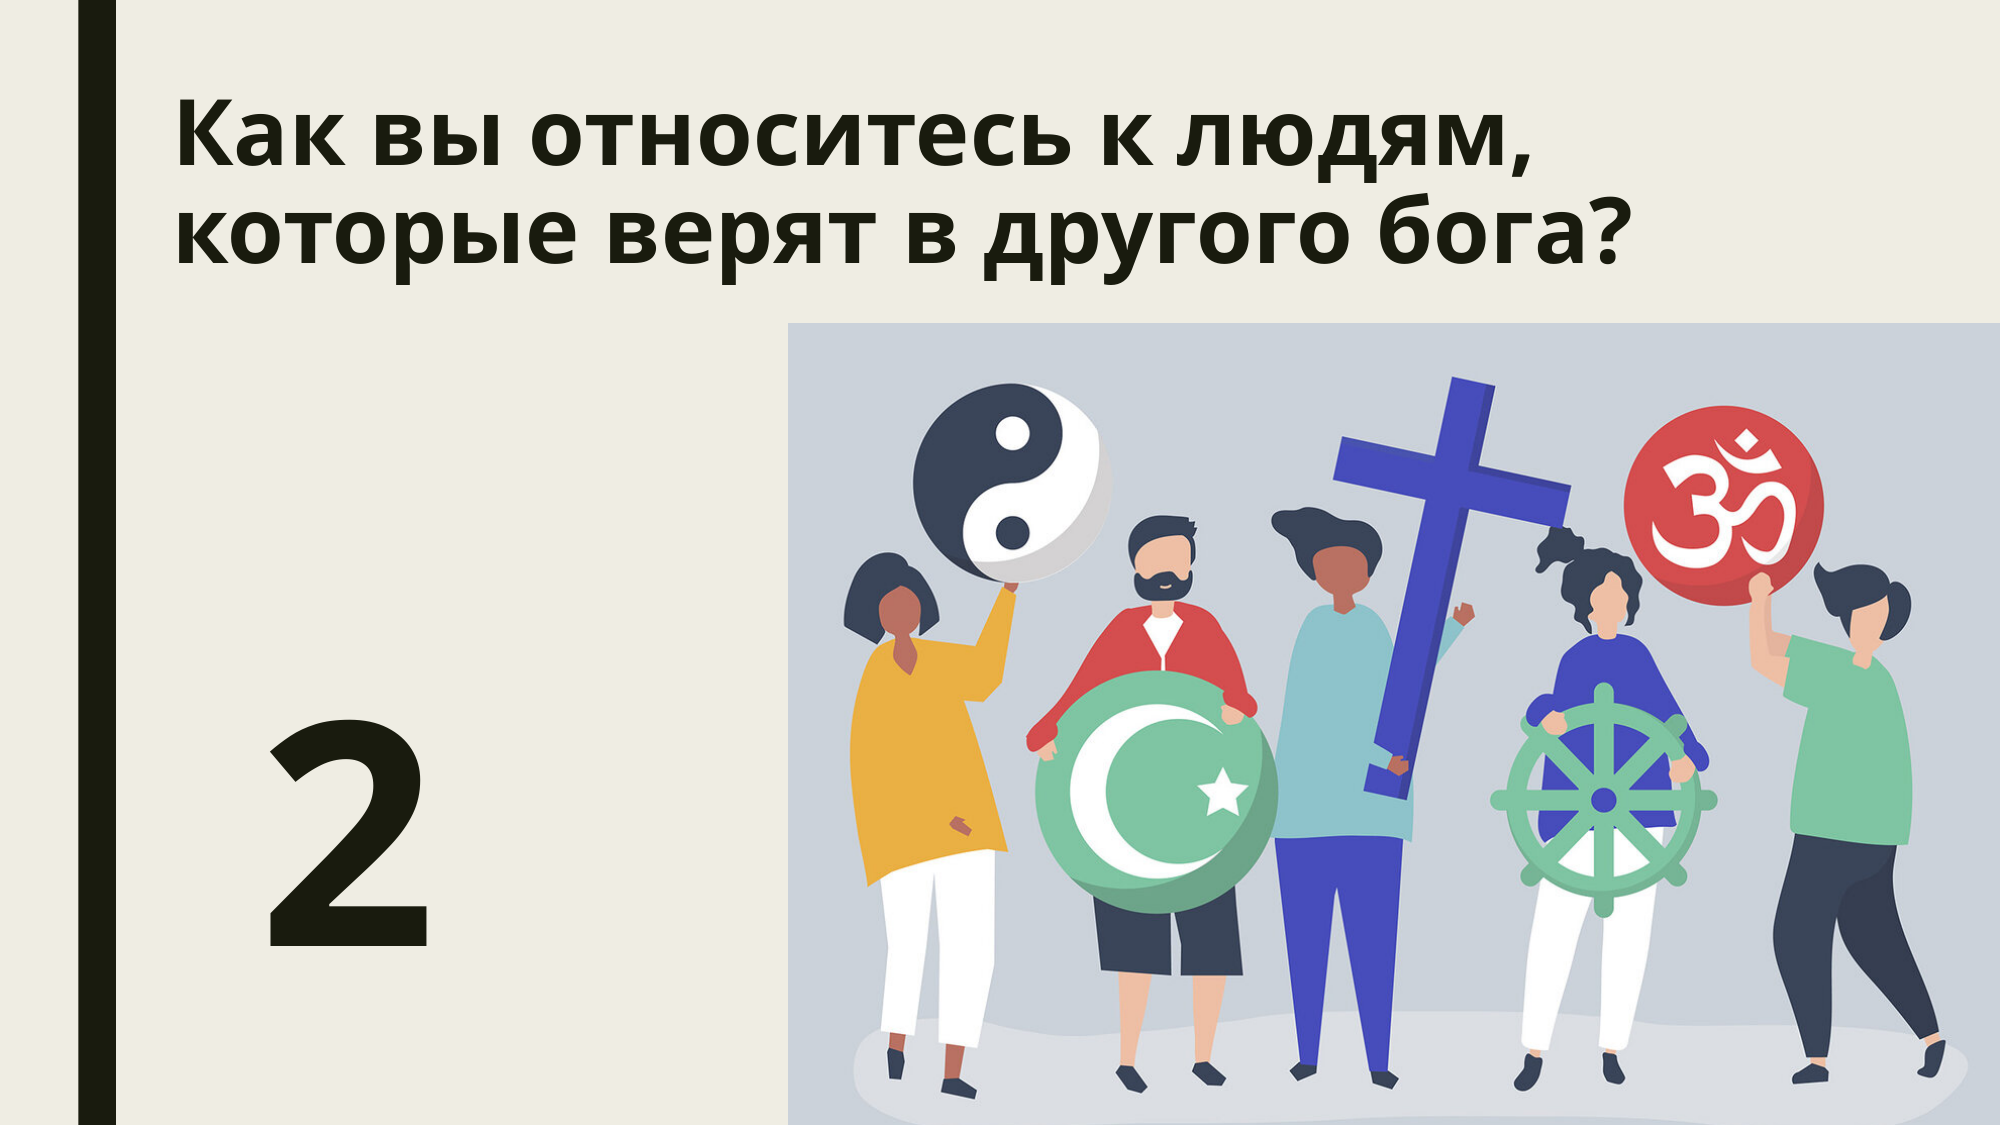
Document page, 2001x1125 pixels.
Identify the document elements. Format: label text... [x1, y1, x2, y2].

text_box 2 [243, 672, 599, 1097]
picture [788, 323, 2000, 1125]
title Как вы относитесь к людям, которые верят в другого бога? [157, 79, 1733, 324]
